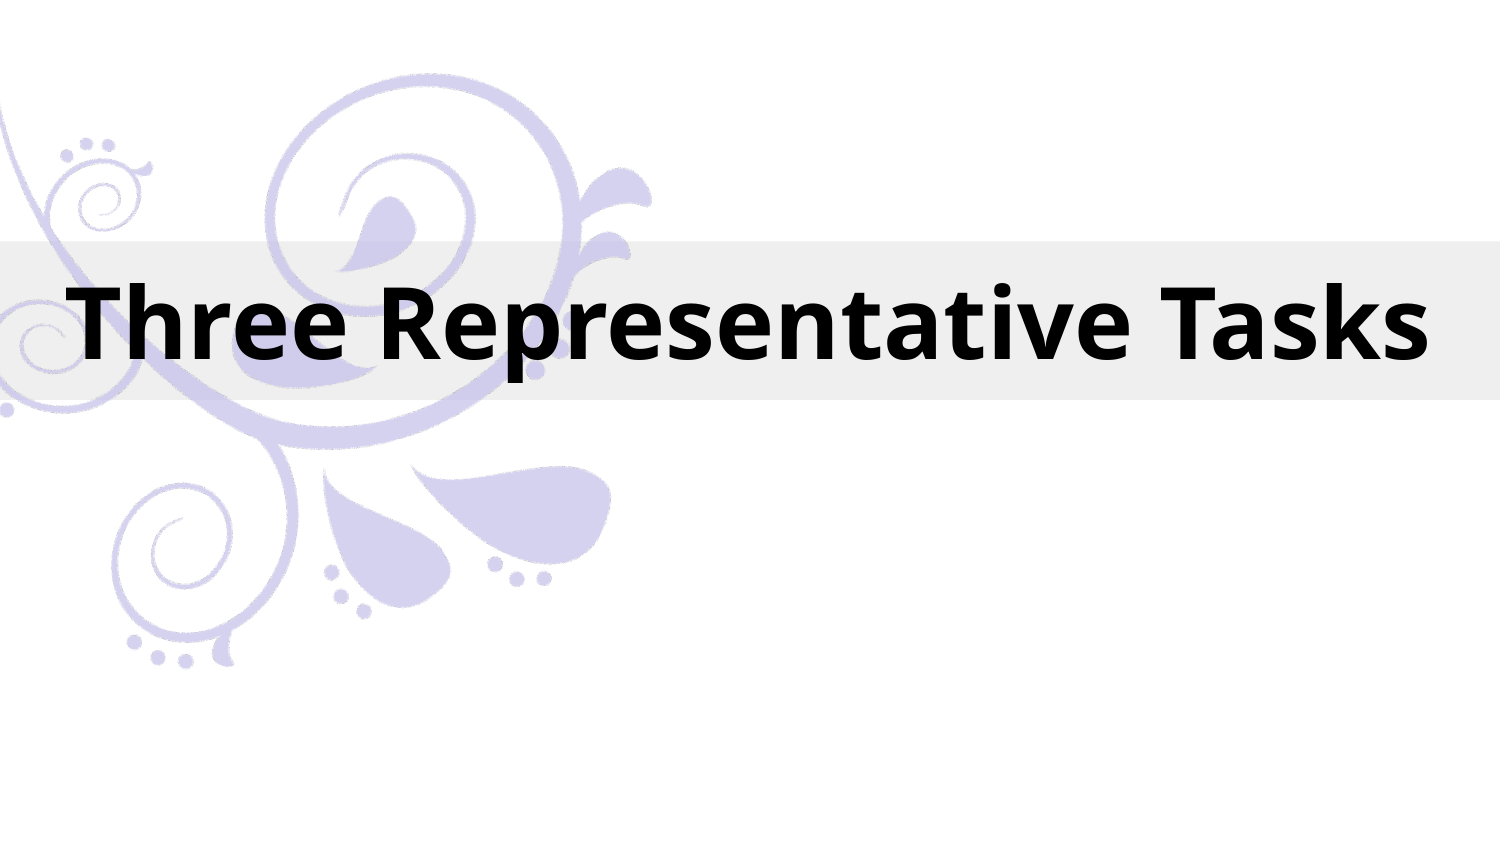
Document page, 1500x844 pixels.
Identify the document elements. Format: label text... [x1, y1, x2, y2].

text_box [875, 395, 1500, 400]
title Three Representative Tasks [726, 204, 1500, 395]
picture [0, 0, 876, 712]
